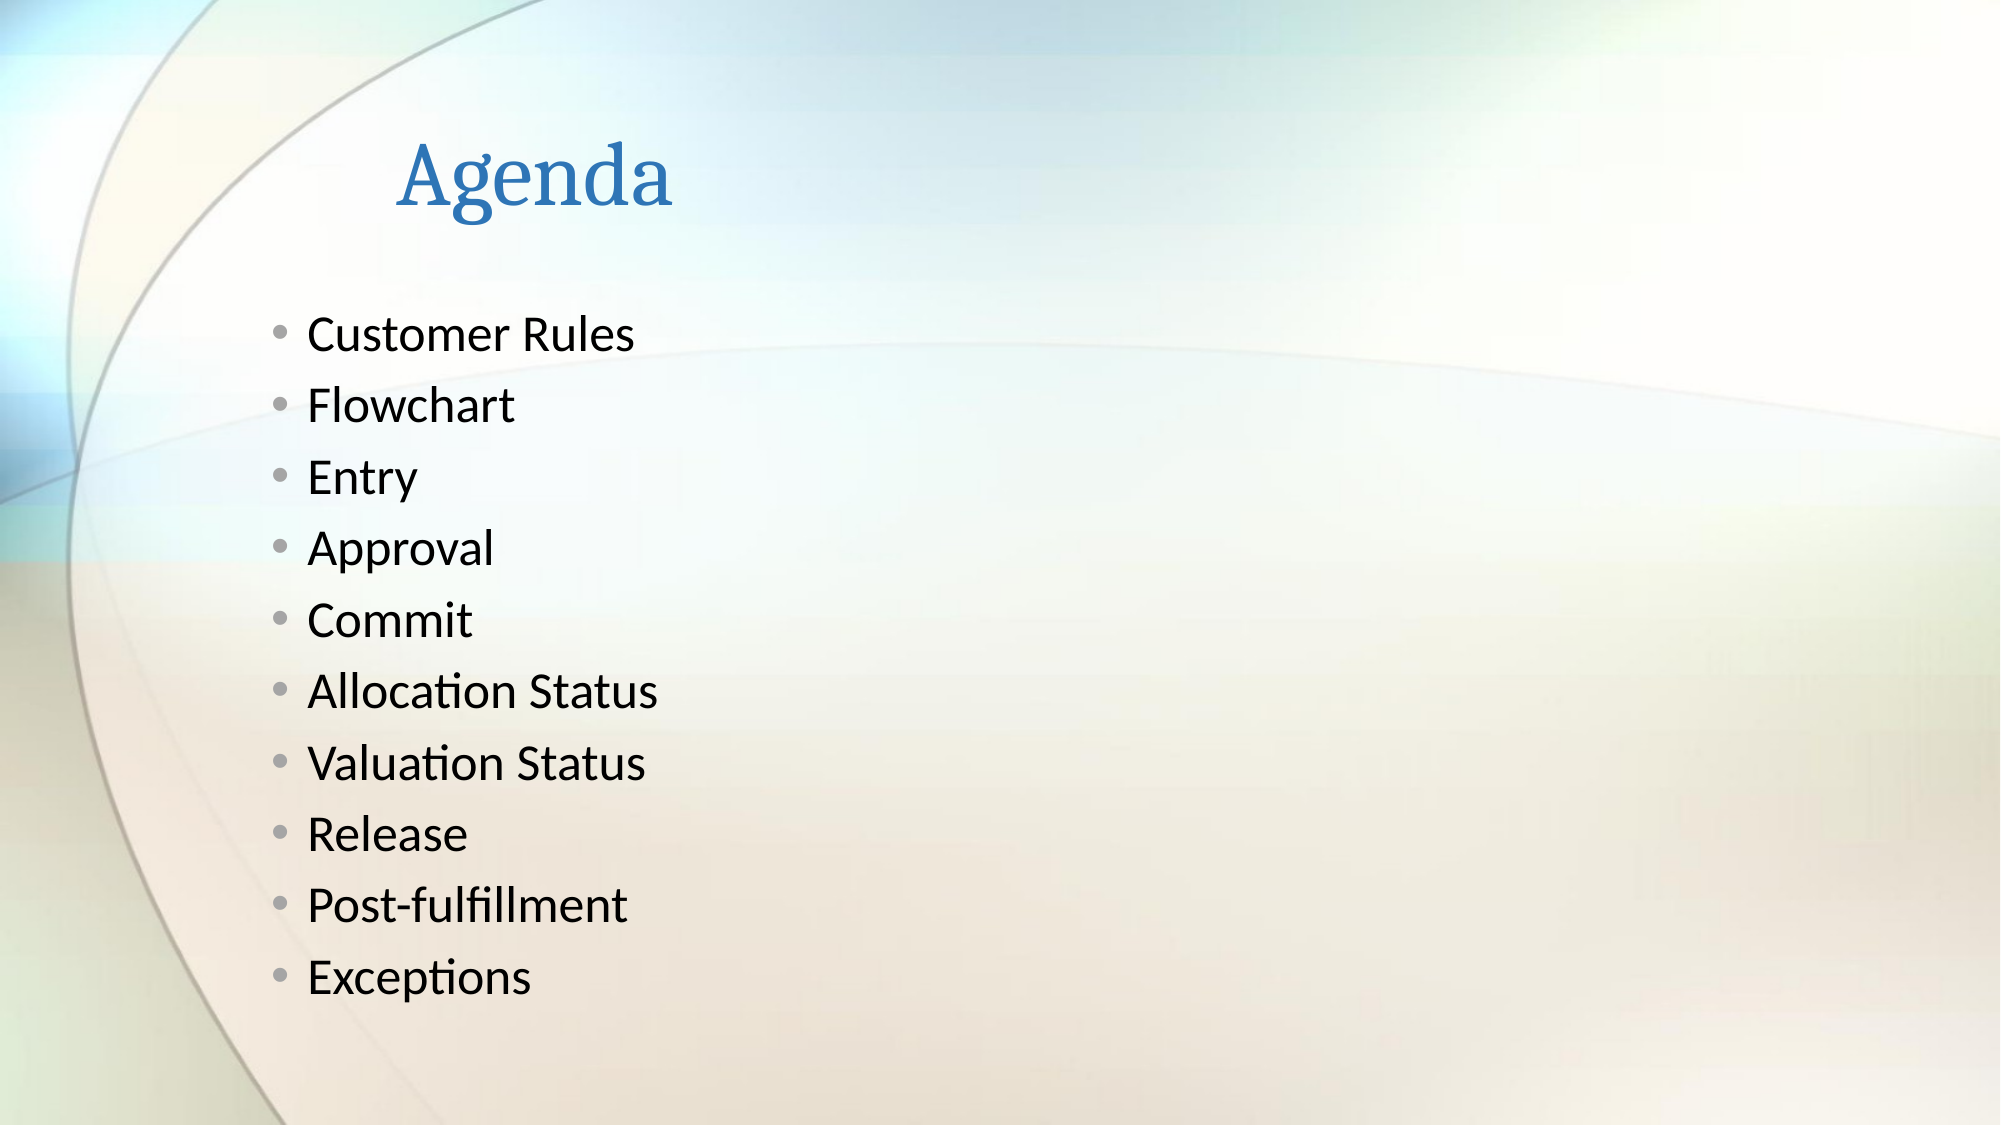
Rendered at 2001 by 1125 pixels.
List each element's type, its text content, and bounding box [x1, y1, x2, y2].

title Agenda [381, 59, 1863, 278]
picture [0, 0, 2001, 1125]
list Customer Rules Flowchart Entry Approval Commit Allocation Status Valuation Status Release Post-fulfillment Exceptions [256, 299, 1863, 1014]
